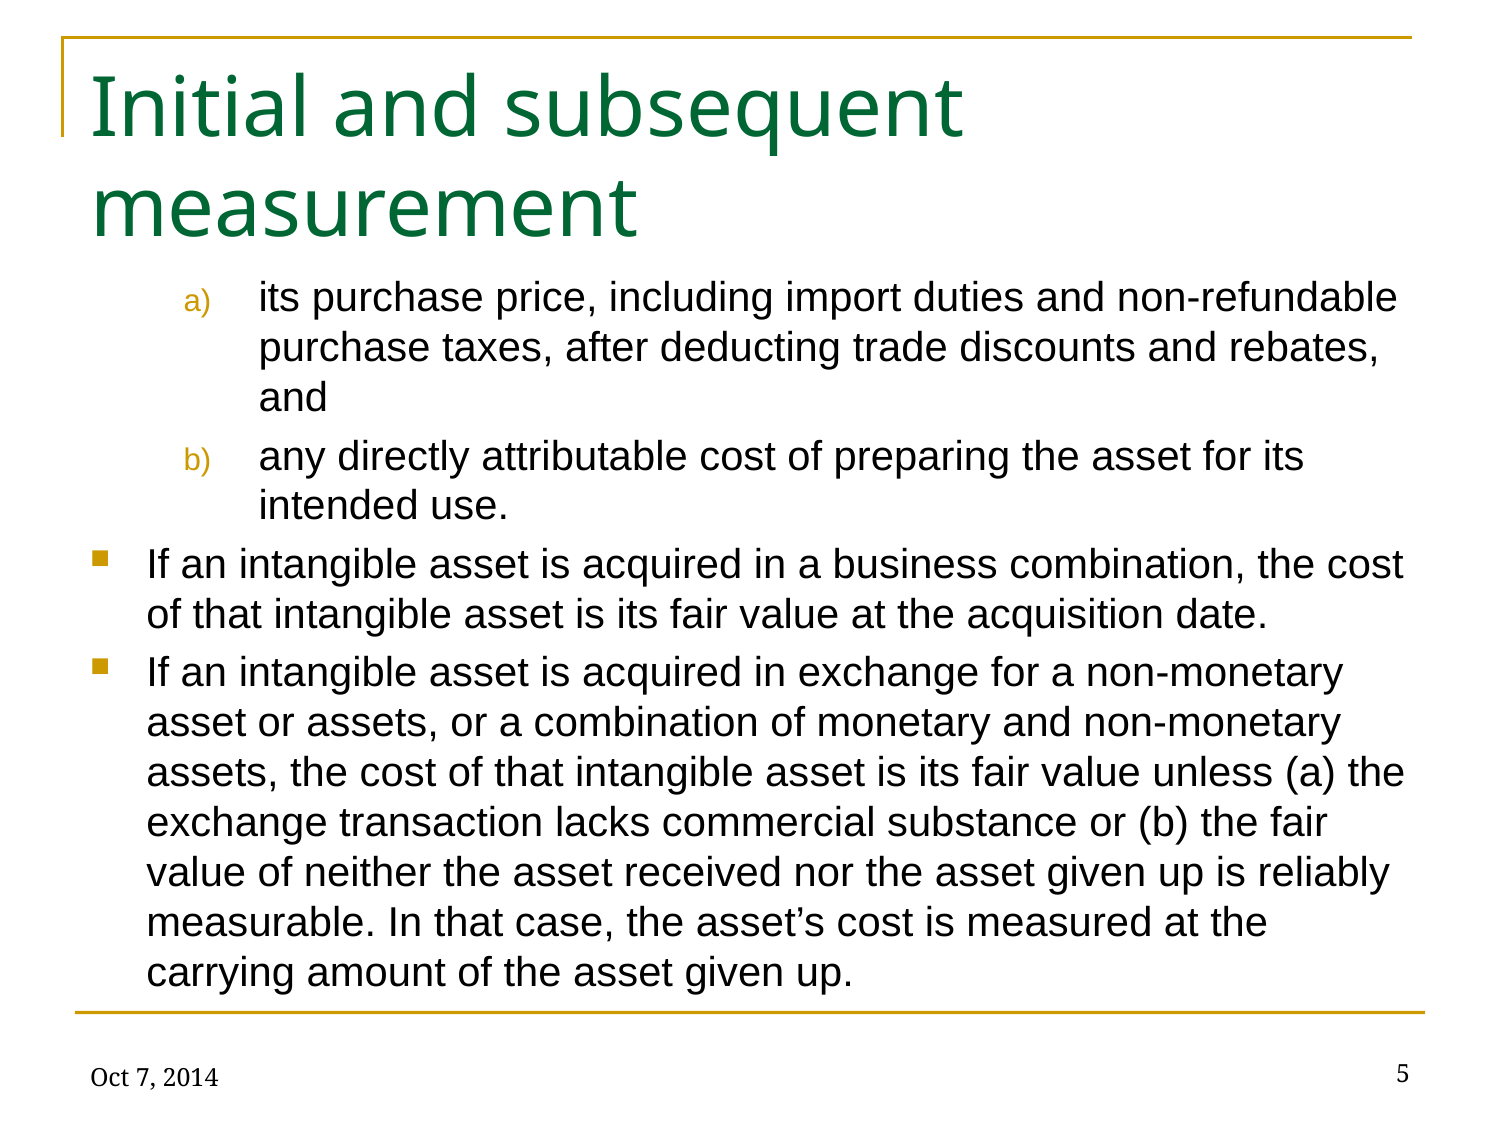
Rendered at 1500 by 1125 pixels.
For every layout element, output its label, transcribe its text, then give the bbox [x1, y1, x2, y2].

slide_number 5 [1074, 1023, 1426, 1100]
title Initial and subsequent measurement [74, 45, 1426, 233]
list its purchase price, including import duties and non-refundable purchase taxes, after deducting trade discounts and rebates, and any directly attributable cost of preparing the asset for its intended use. If an intangible asset is acquired in a business combination, the cost of that intangible asset is its fair value at the acquisition date. If an intangible asset is acquired in exchange for a non-monetary asset or assets, or a combination of monetary and non-monetary assets, the cost of that intangible asset is its fair value unless (a) the exchange transaction lacks commercial substance or (b) the fair value of neither the asset received nor the asset given up is reliably measurable. In that case, the asset’s cost is measured at the carrying amount of the asset given up. [74, 262, 1426, 1006]
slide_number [74, 1023, 426, 1100]
